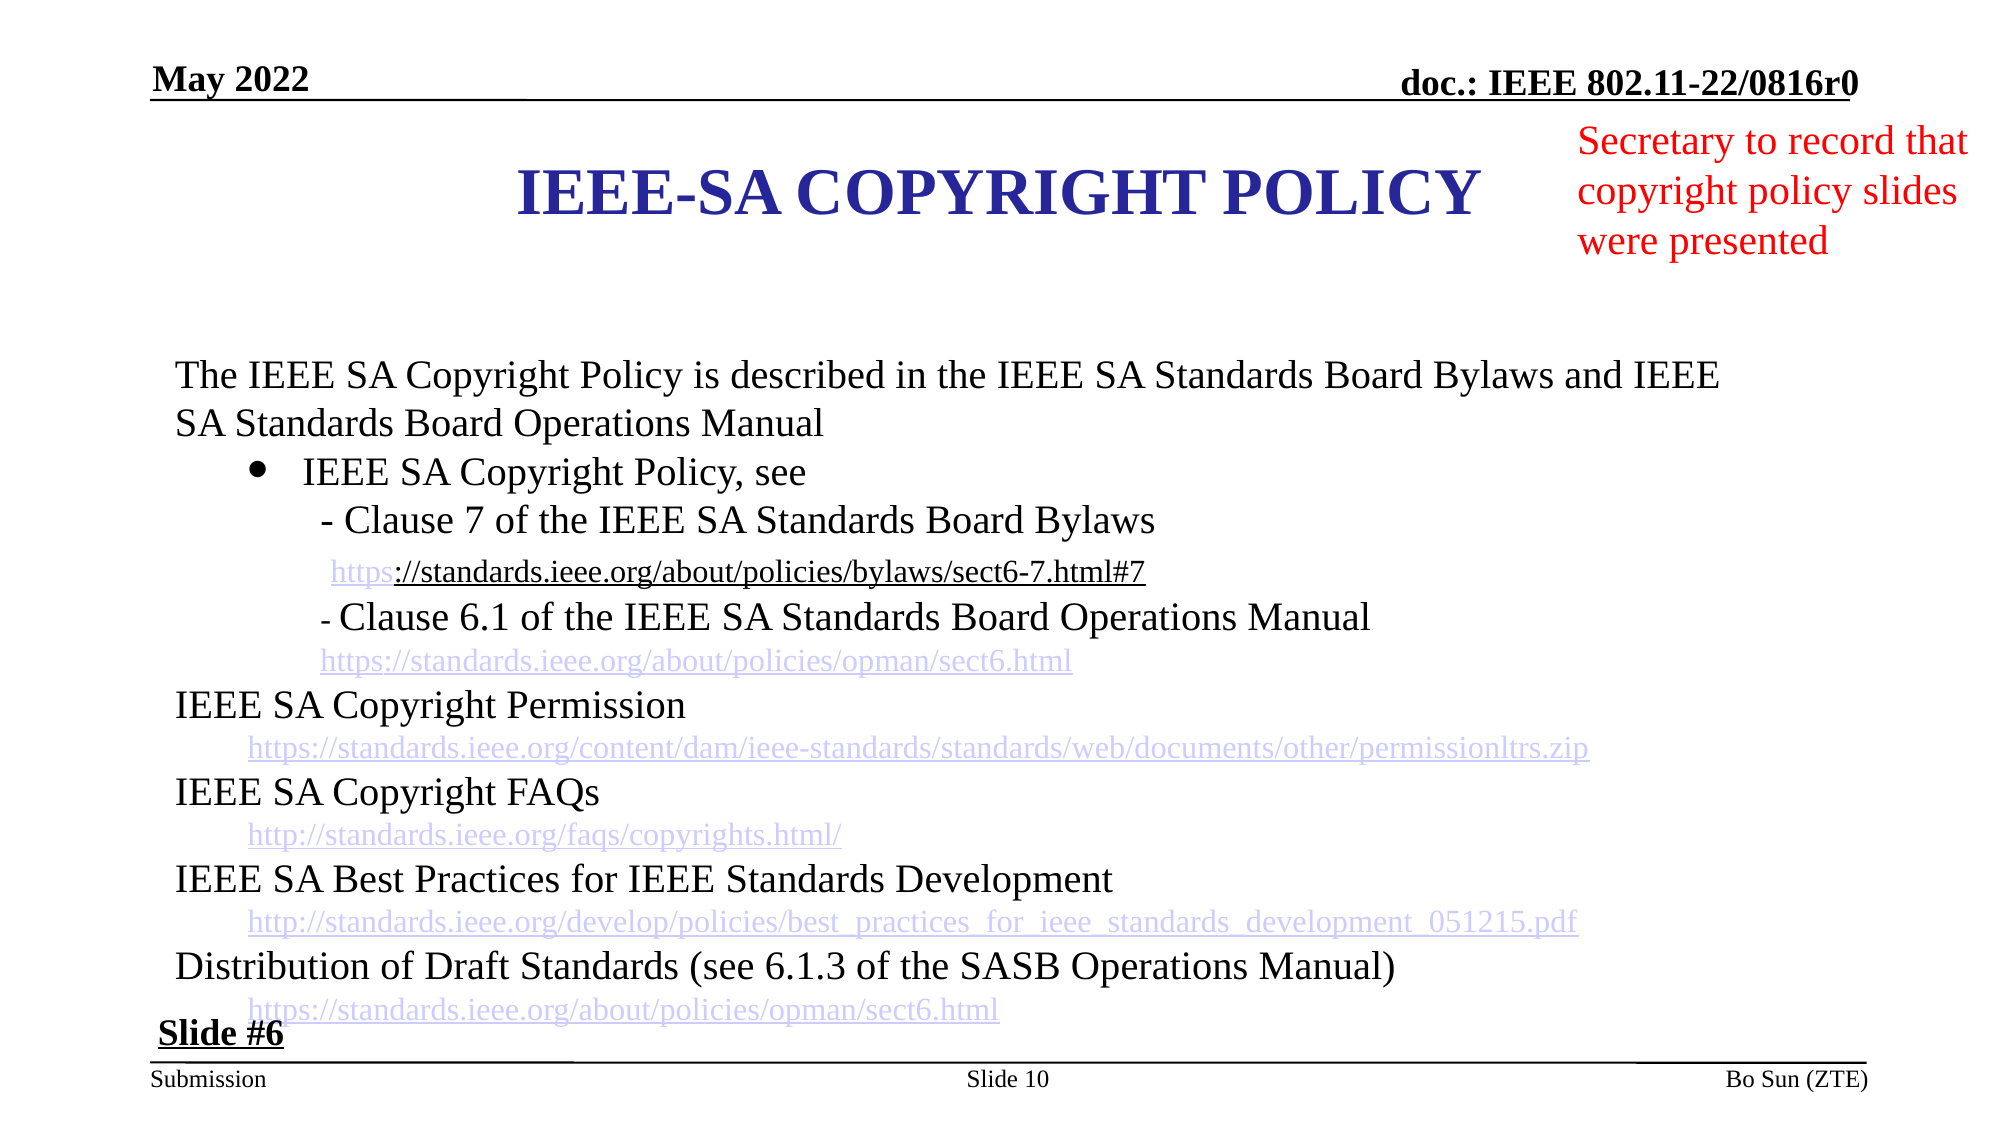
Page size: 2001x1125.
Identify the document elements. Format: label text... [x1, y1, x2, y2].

text_box IEEE-SA COPYRIGHT POLICY [362, 100, 1638, 276]
text_box Slide #6 [143, 1000, 300, 1061]
text_box The IEEE SA Copyright Policy is described in the IEEE SA Standards Board Bylaws and IEEE SA Standards Board Operations Manual IEEE SA Copyright Policy, see - Clause 7 of the IEEE SA Standards Board Bylaws https://standards.ieee.org/about/policies/bylaws/sect6-7.html#7 - Clause 6.1 of the IEEE SA Standards Board Operations Manual https://standards.ieee.org/about/policies/opman/sect6.html IEEE SA Copyright Permission https://standards.ieee.org/content/dam/ieee-standards/standards/web/documents/other/permissionltrs.zip IEEE SA Copyright FAQs http://standards.ieee.org/faqs/copyrights.html/ IEEE SA Best Practices for IEEE Standards Development http://standards.ieee.org/develop/policies/best_practices_for_ieee_standards_development_051215.pdf Distribution of Draft Standards (see 6.1.3 of the SASB Operations Manual) https://standards.ieee.org/about/policies/opman/sect6.html [174, 340, 1776, 1041]
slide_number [152, 54, 563, 100]
slide_number Slide 10 [949, 1061, 1067, 1123]
footer Bo Sun (ZTE) [1171, 1061, 1869, 1093]
text_box Secretary to record that copyright policy slides were presented [1562, 104, 1988, 270]
